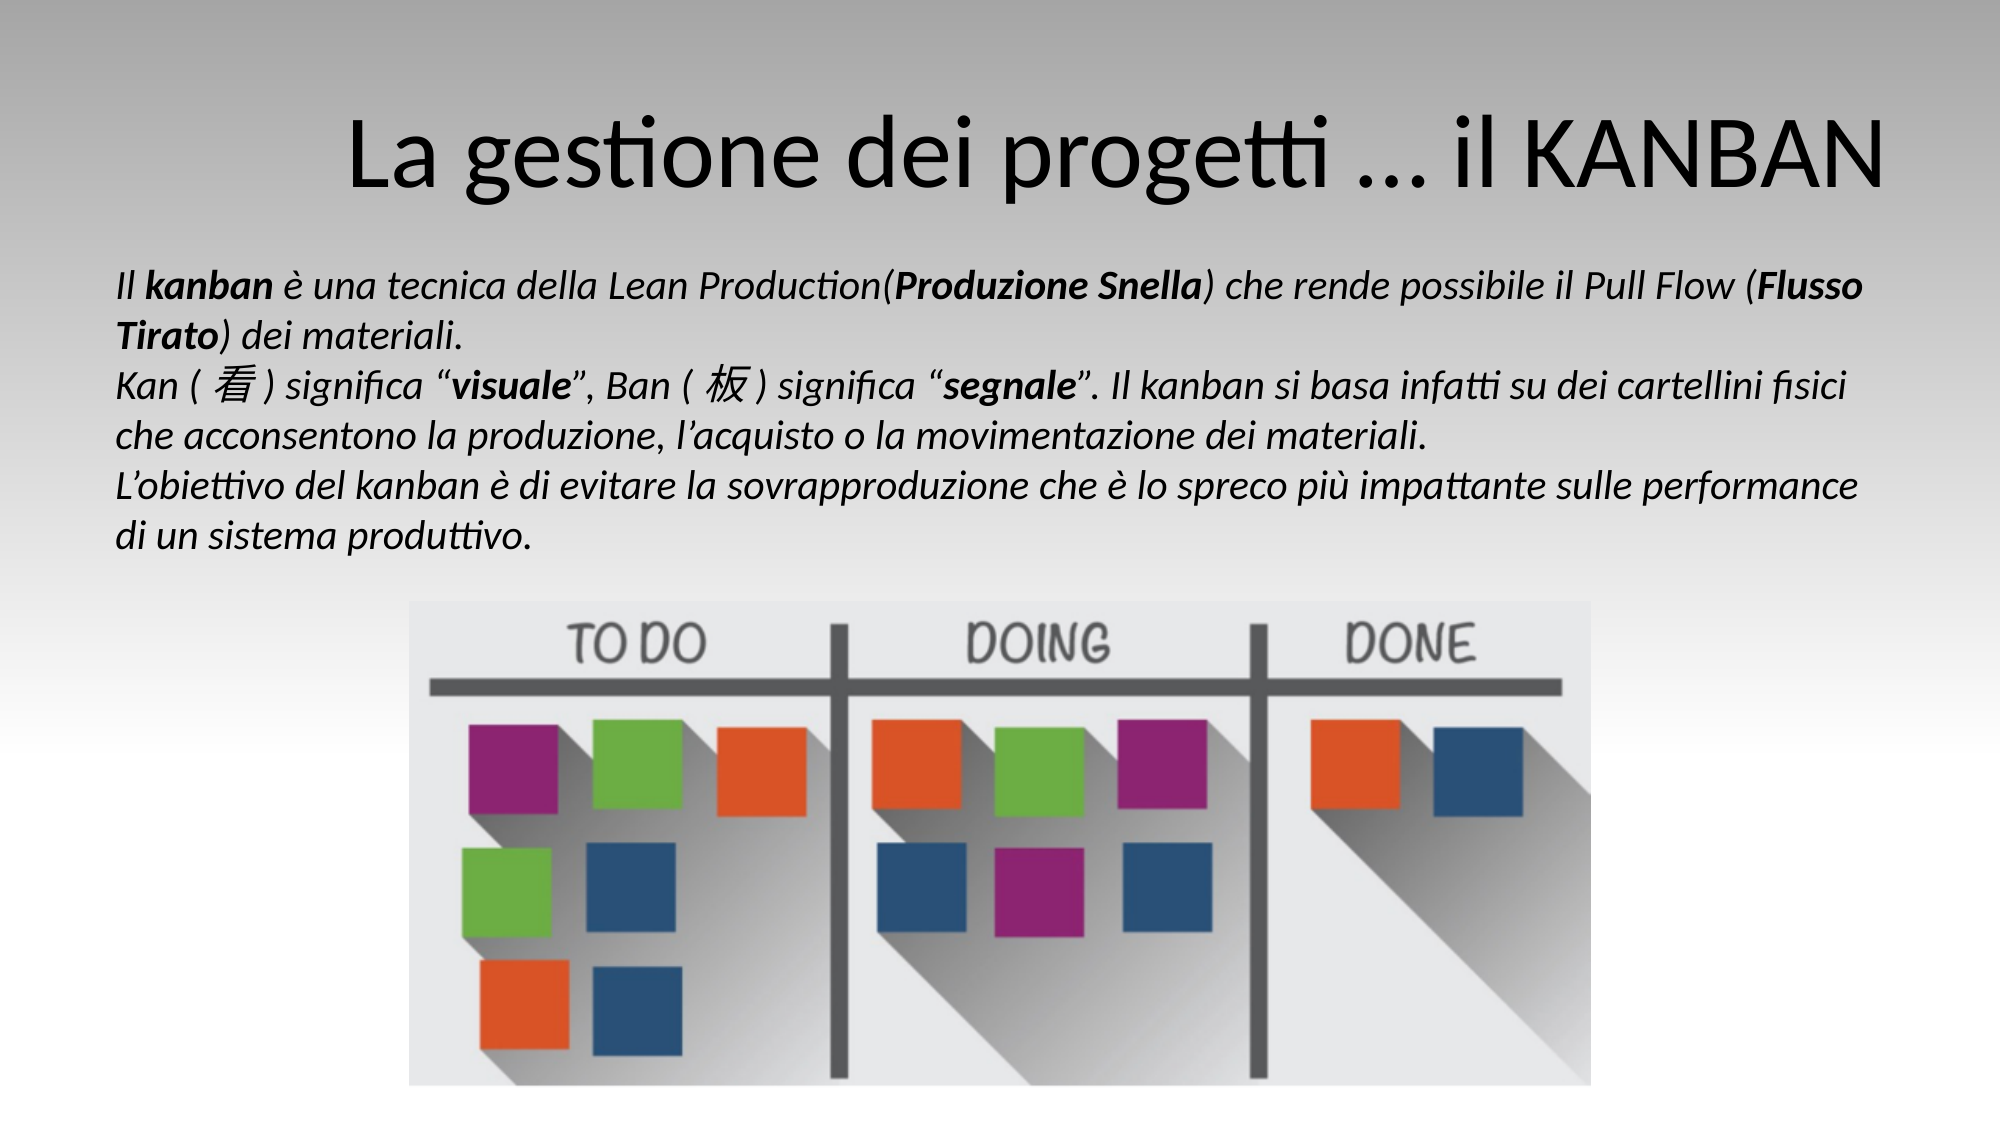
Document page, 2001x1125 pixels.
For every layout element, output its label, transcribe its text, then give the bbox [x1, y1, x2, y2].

text_box La gestione dei progetti … il KANBAN [331, 75, 1904, 216]
picture [409, 601, 1591, 1089]
text_box Il kanban è una tecnica della Lean Production(Produzione Snella) che rende possibile il Pull Flow (Flusso Tirato) dei materiali. Kan (看) significa “visuale”, Ban (板) significa “segnale”. Il kanban si basa infatti su dei cartellini fisici che acconsentono la produzione, l’acquisto o la movimentazione dei materiali. L’obiettivo del kanban è di evitare la sovrapproduzione che è lo spreco più impattante sulle performance di un sistema produttivo. [100, 250, 1900, 566]
